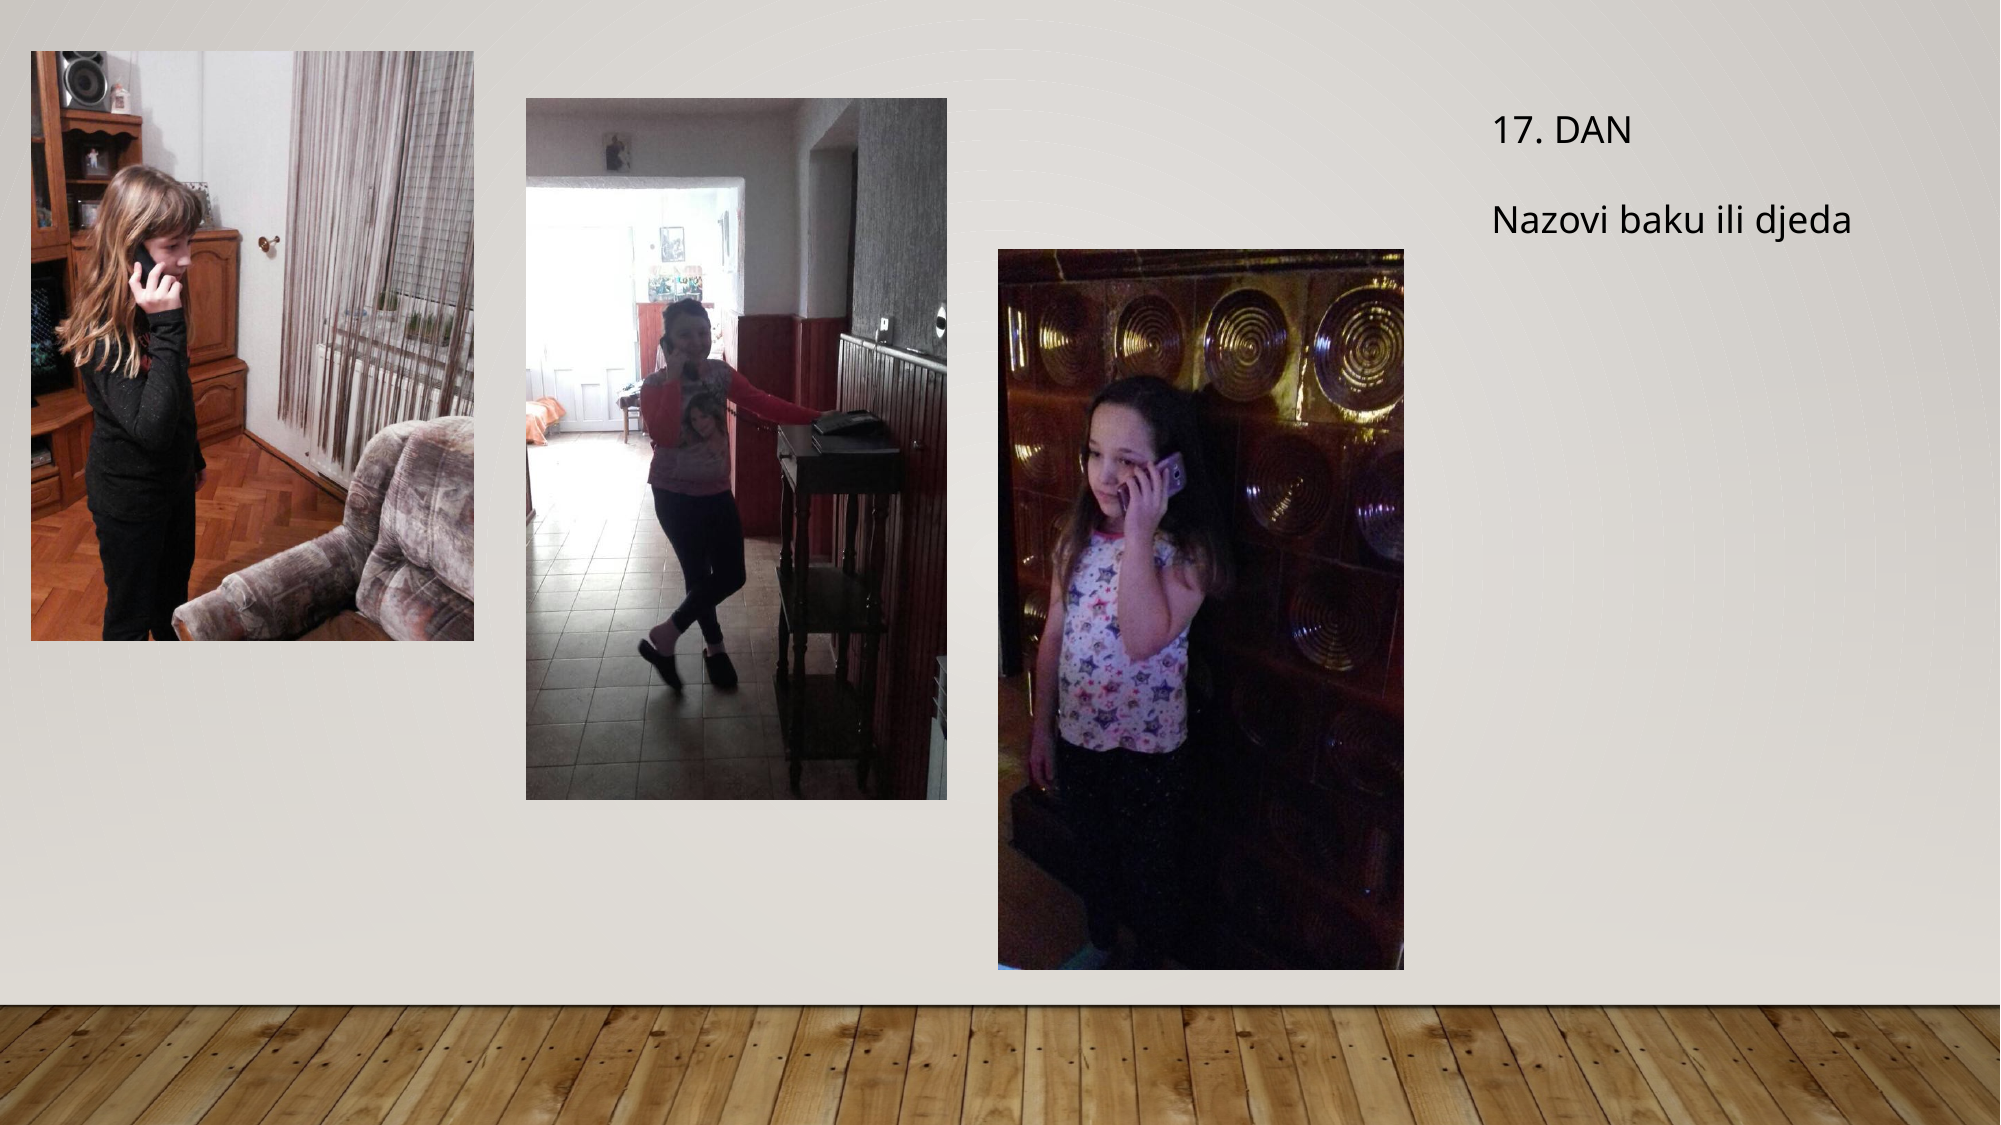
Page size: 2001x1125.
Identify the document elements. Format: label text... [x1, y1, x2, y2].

picture [525, 98, 947, 800]
text_box 17. DAN Nazovi baku ili djeda [1476, 98, 1886, 249]
picture [0, 1005, 2000, 1125]
picture [998, 249, 1404, 971]
picture [31, 51, 474, 641]
